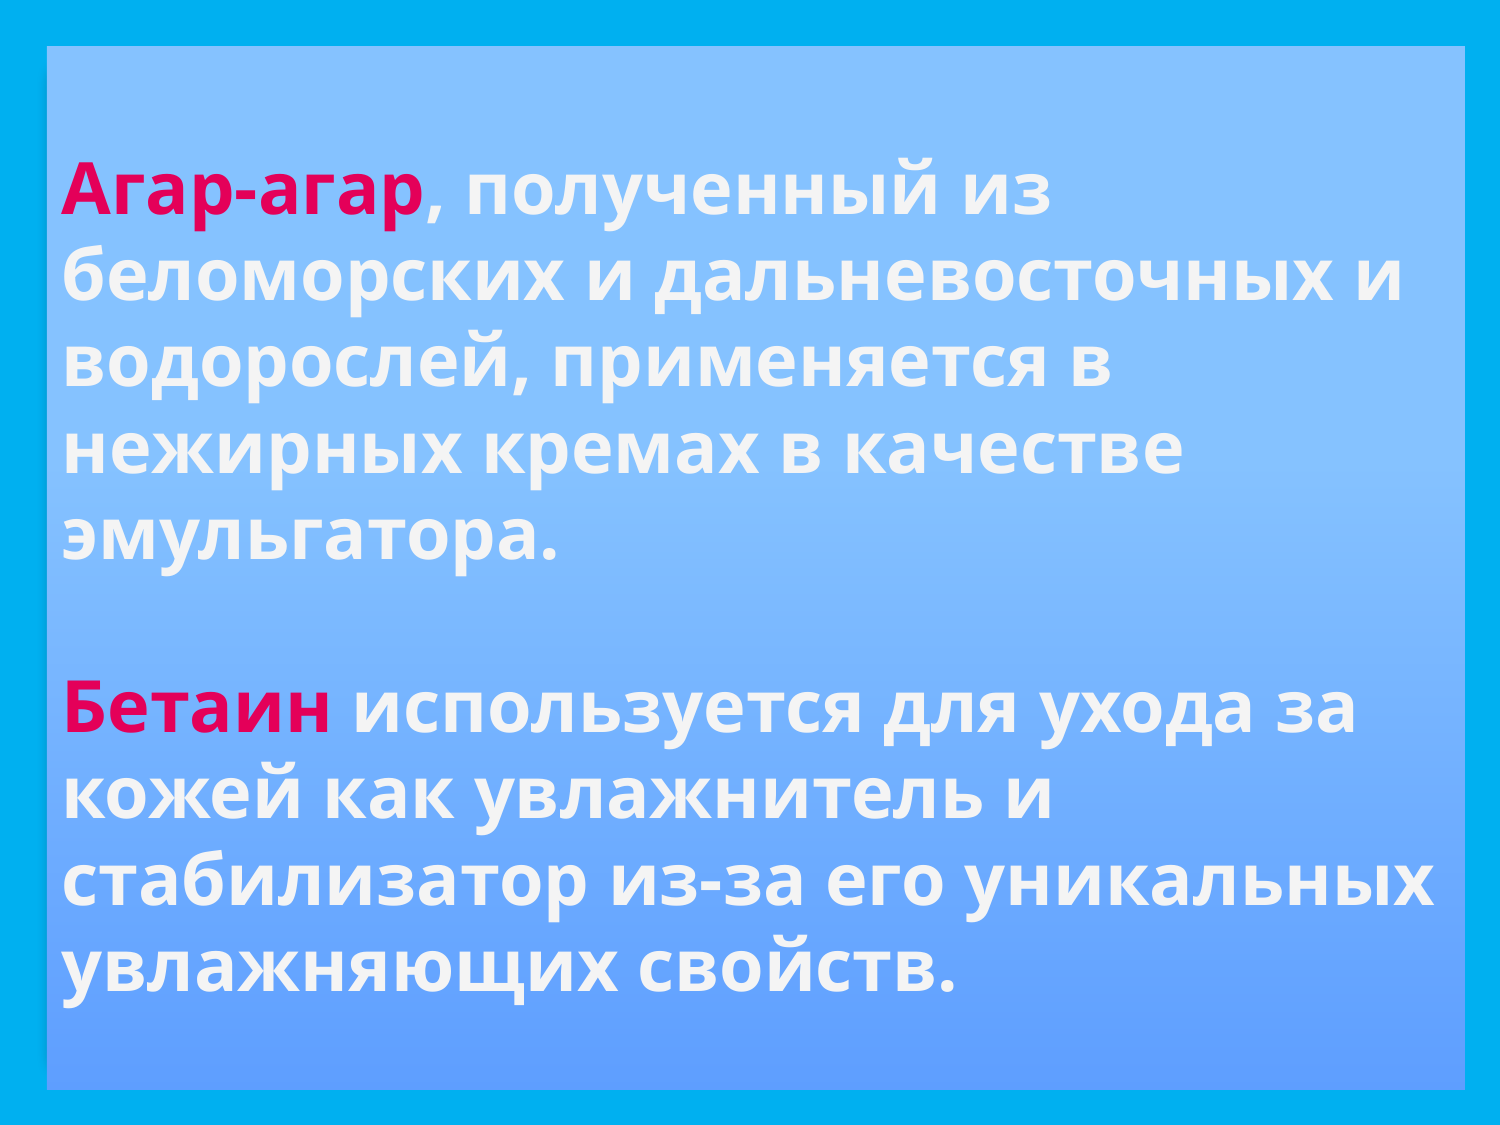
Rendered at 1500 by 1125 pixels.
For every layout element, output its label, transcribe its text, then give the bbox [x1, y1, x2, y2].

title Агар-агар, полученный из беломорских и дальневосточных и водорослей, применяется в нежирных кремах в качестве эмульгатора. Бетаин используется для ухода за кожей как увлажнитель и стабилизатор из-за его уникальных увлажняющих свойств. [46, 46, 1465, 1090]
